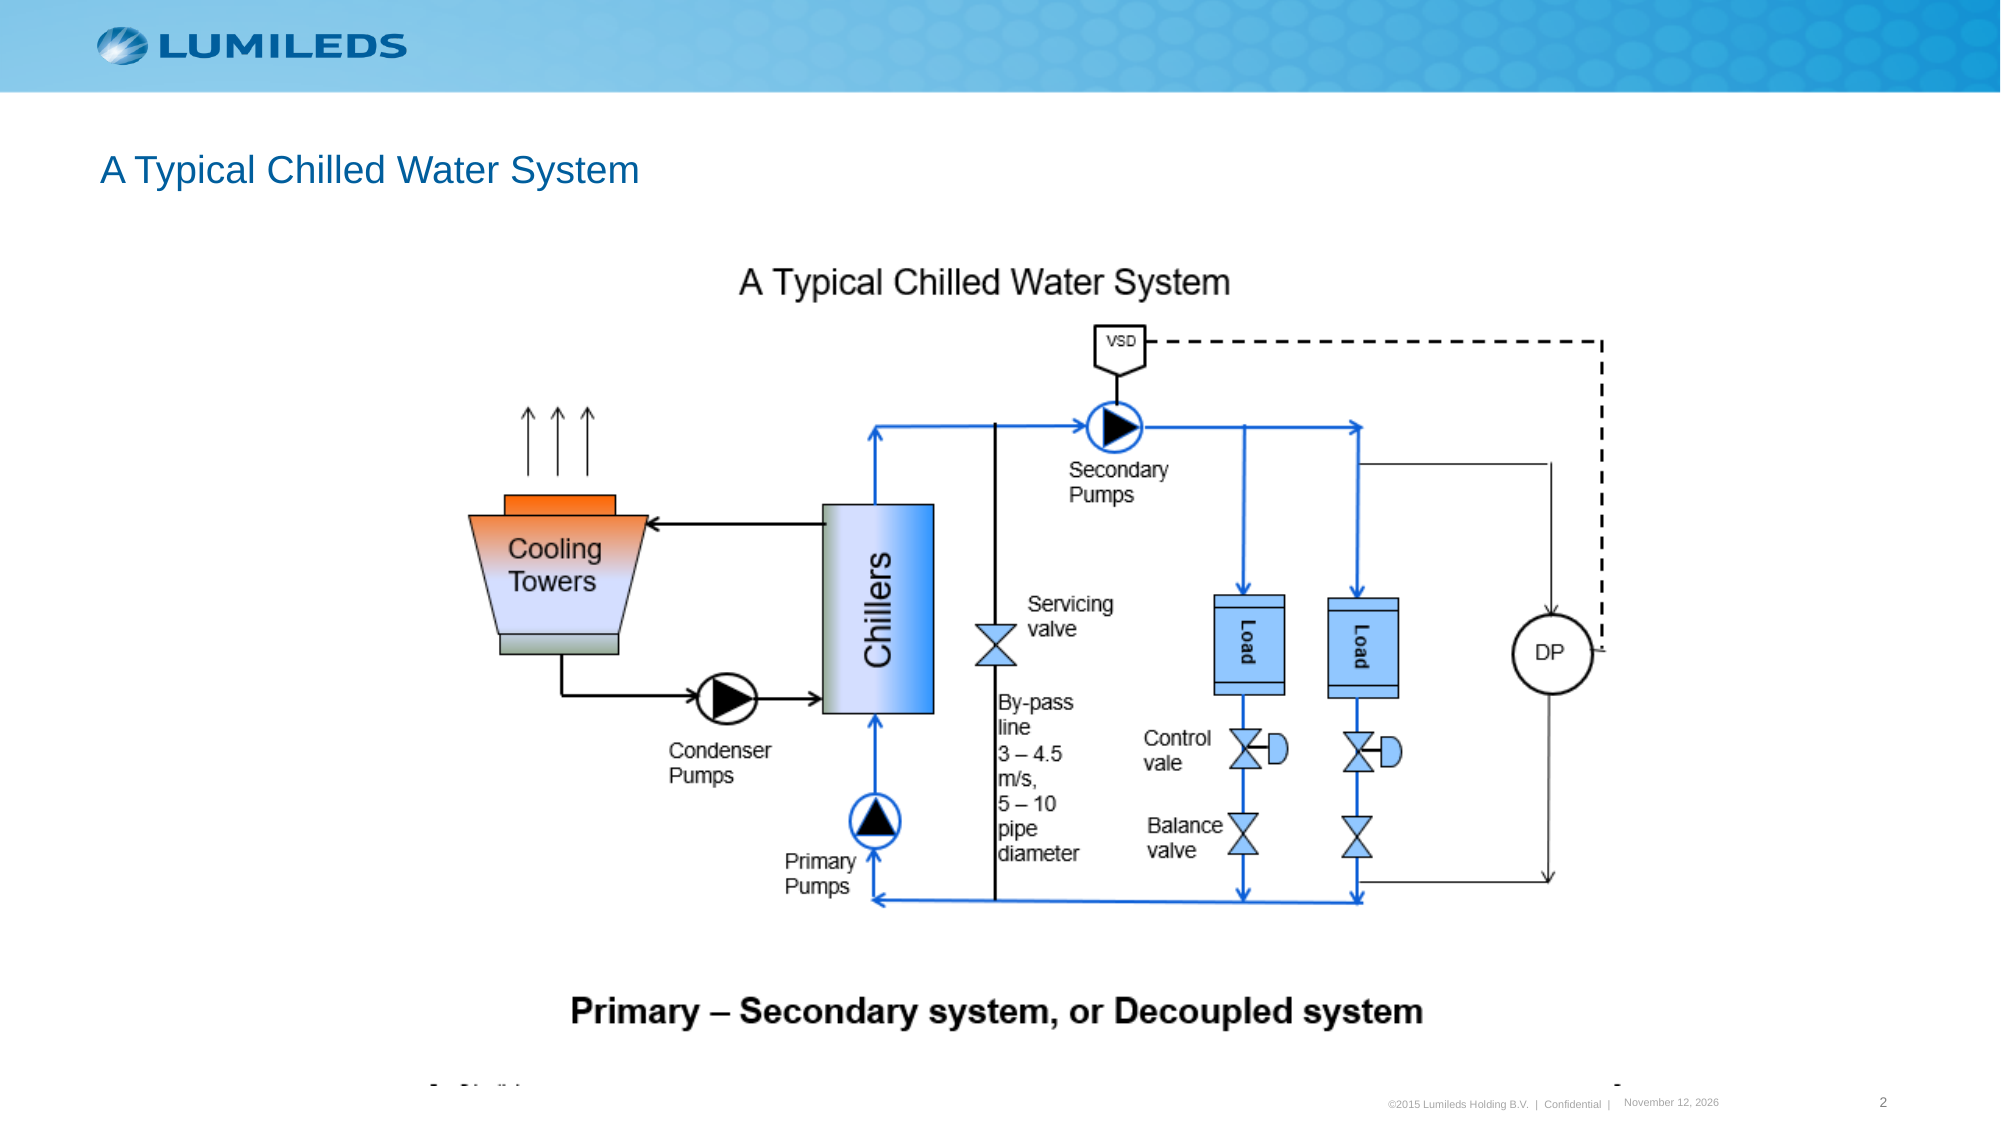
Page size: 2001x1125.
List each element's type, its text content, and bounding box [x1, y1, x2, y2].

picture [0, 0, 2001, 1125]
list A Typical Chilled Water System [100, 135, 1903, 201]
